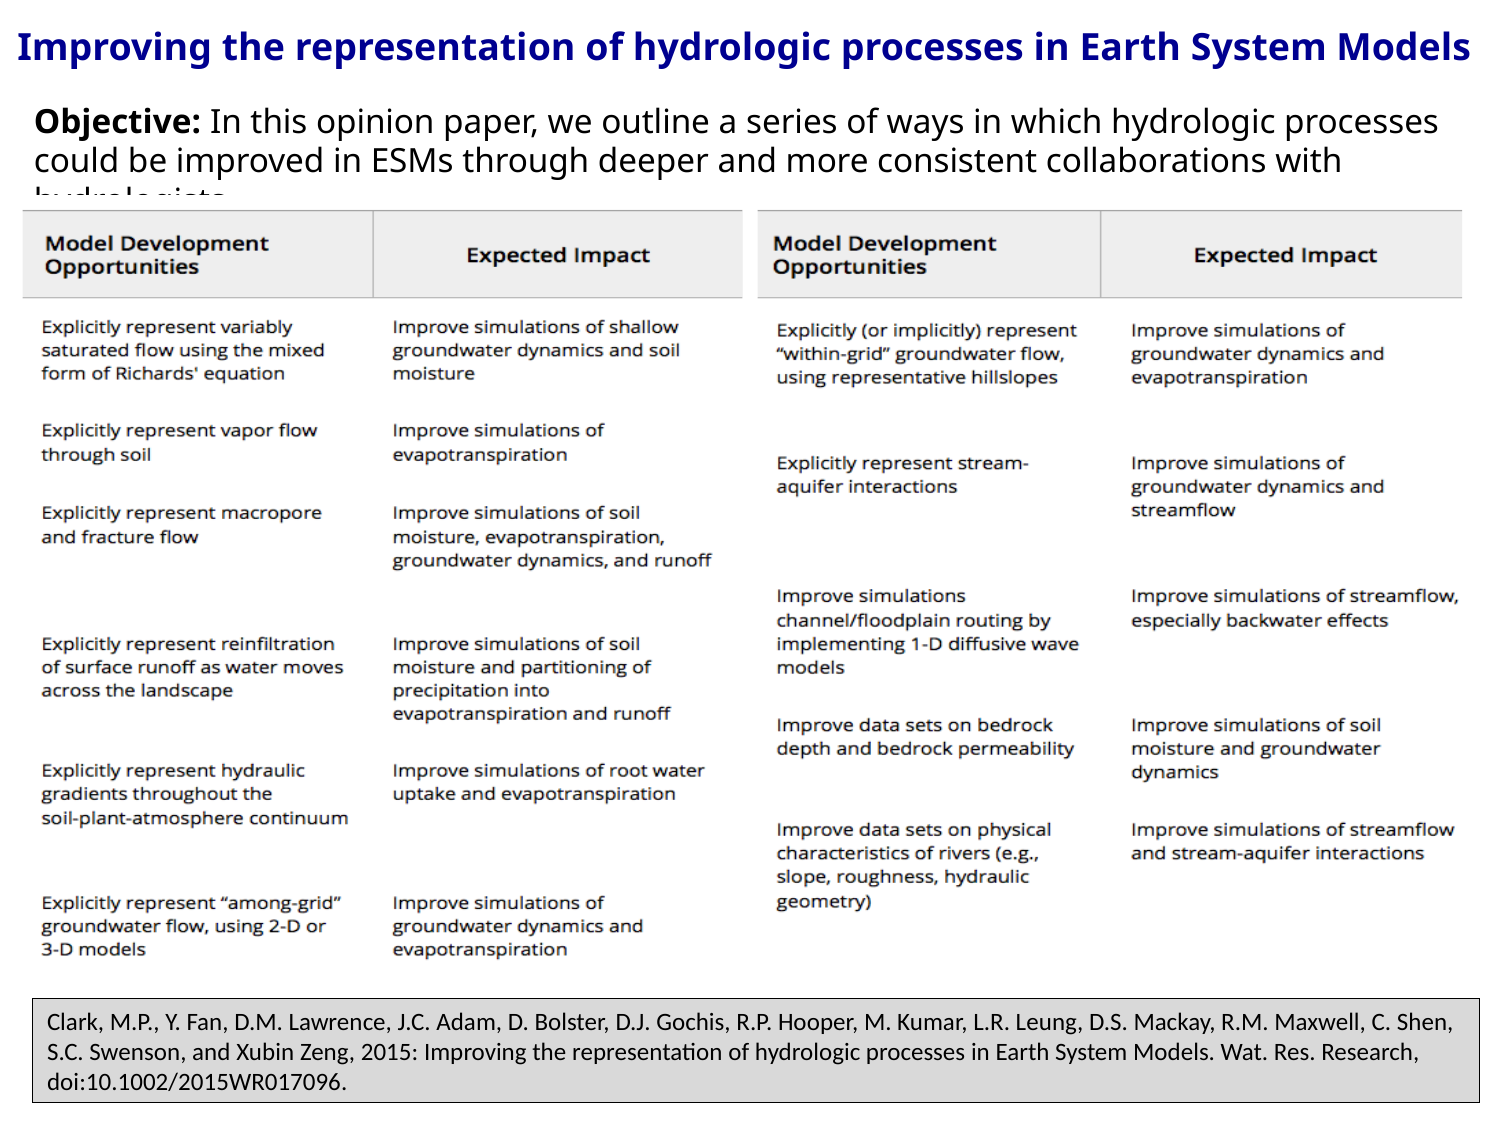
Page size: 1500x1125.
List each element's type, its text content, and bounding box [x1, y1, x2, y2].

text_box Clark, M.P., Y. Fan, D.M. Lawrence, J.C. Adam, D. Bolster, D.J. Gochis, R.P. Hooper, M. Kumar, L.R. Leung, D.S. Mackay, R.M. Maxwell, C. Shen, S.C. Swenson, and Xubin Zeng, 2015: Improving the representation of hydrologic processes in Earth System Models. Wat. Res. Research, doi:10.1002/2015WR017096. [32, 998, 1480, 1103]
text_box Objective: In this opinion paper, we outline a series of ways in which hydrologic processes could be improved in ESMs through deeper and more consistent collaborations with hydrologists. [19, 92, 1478, 227]
text_box Improving the representation of hydrologic processes in Earth System Models [0, 15, 1500, 75]
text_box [757, 195, 1474, 921]
picture [22, 194, 743, 980]
